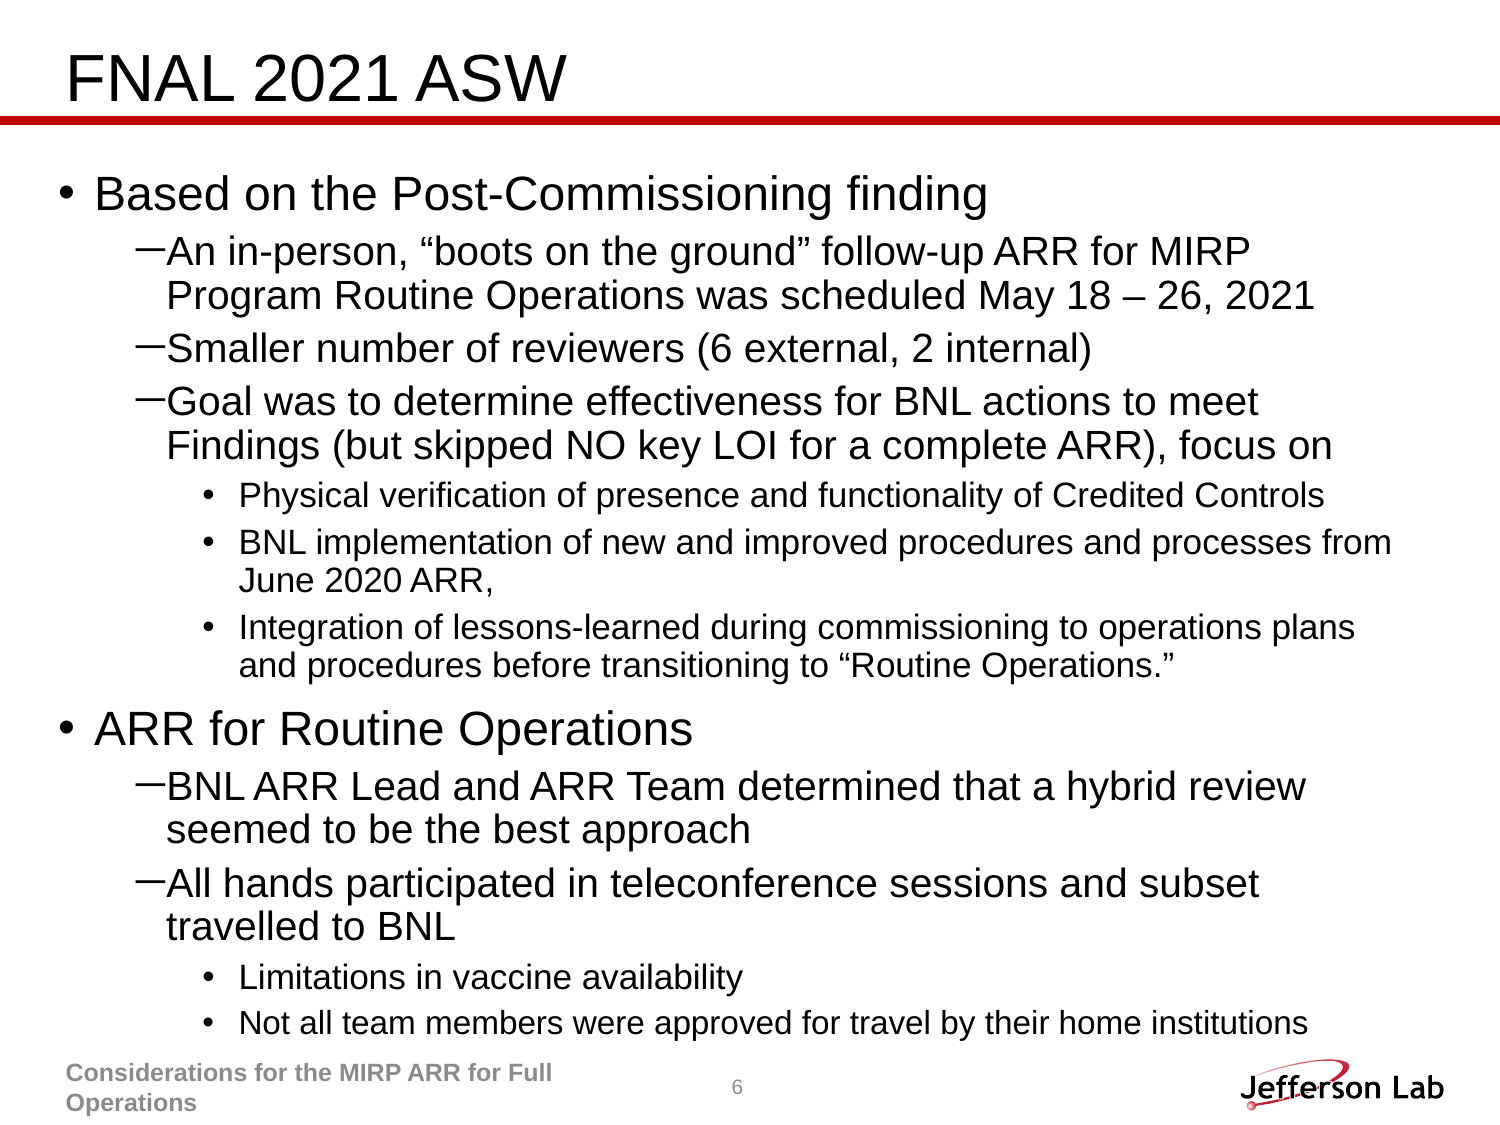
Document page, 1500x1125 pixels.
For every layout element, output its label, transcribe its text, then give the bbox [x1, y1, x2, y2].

slide_number 6 [693, 1060, 782, 1111]
picture [1238, 1051, 1457, 1122]
footer Considerations for the MIRP ARR for Full Operations [50, 1060, 694, 1112]
title FNAL 2021 ASW [50, 39, 1440, 120]
list Based on the Post-Commissioning finding An in-person, “boots on the ground” follow-up ARR for MIRP Program Routine Operations was scheduled May 18 – 26, 2021 Smaller number of reviewers (6 external, 2 internal) Goal was to determine effectiveness for BNL actions to meet Findings (but skipped NO key LOI for a complete ARR), focus on Physical verification of presence and functionality of Credited Controls BNL implementation of new and improved procedures and processes from June 2020 ARR, Integration of lessons-learned during commissioning to operations plans and procedures before transitioning to “Routine Operations.” ARR for Routine Operations BNL ARR Lead and ARR Team determined that a hybrid review seemed to be the best approach All hands participated in teleconference sessions and subset travelled to BNL Limitations in vaccine availability Not all team members were approved for travel by their home institutions [43, 161, 1432, 1061]
